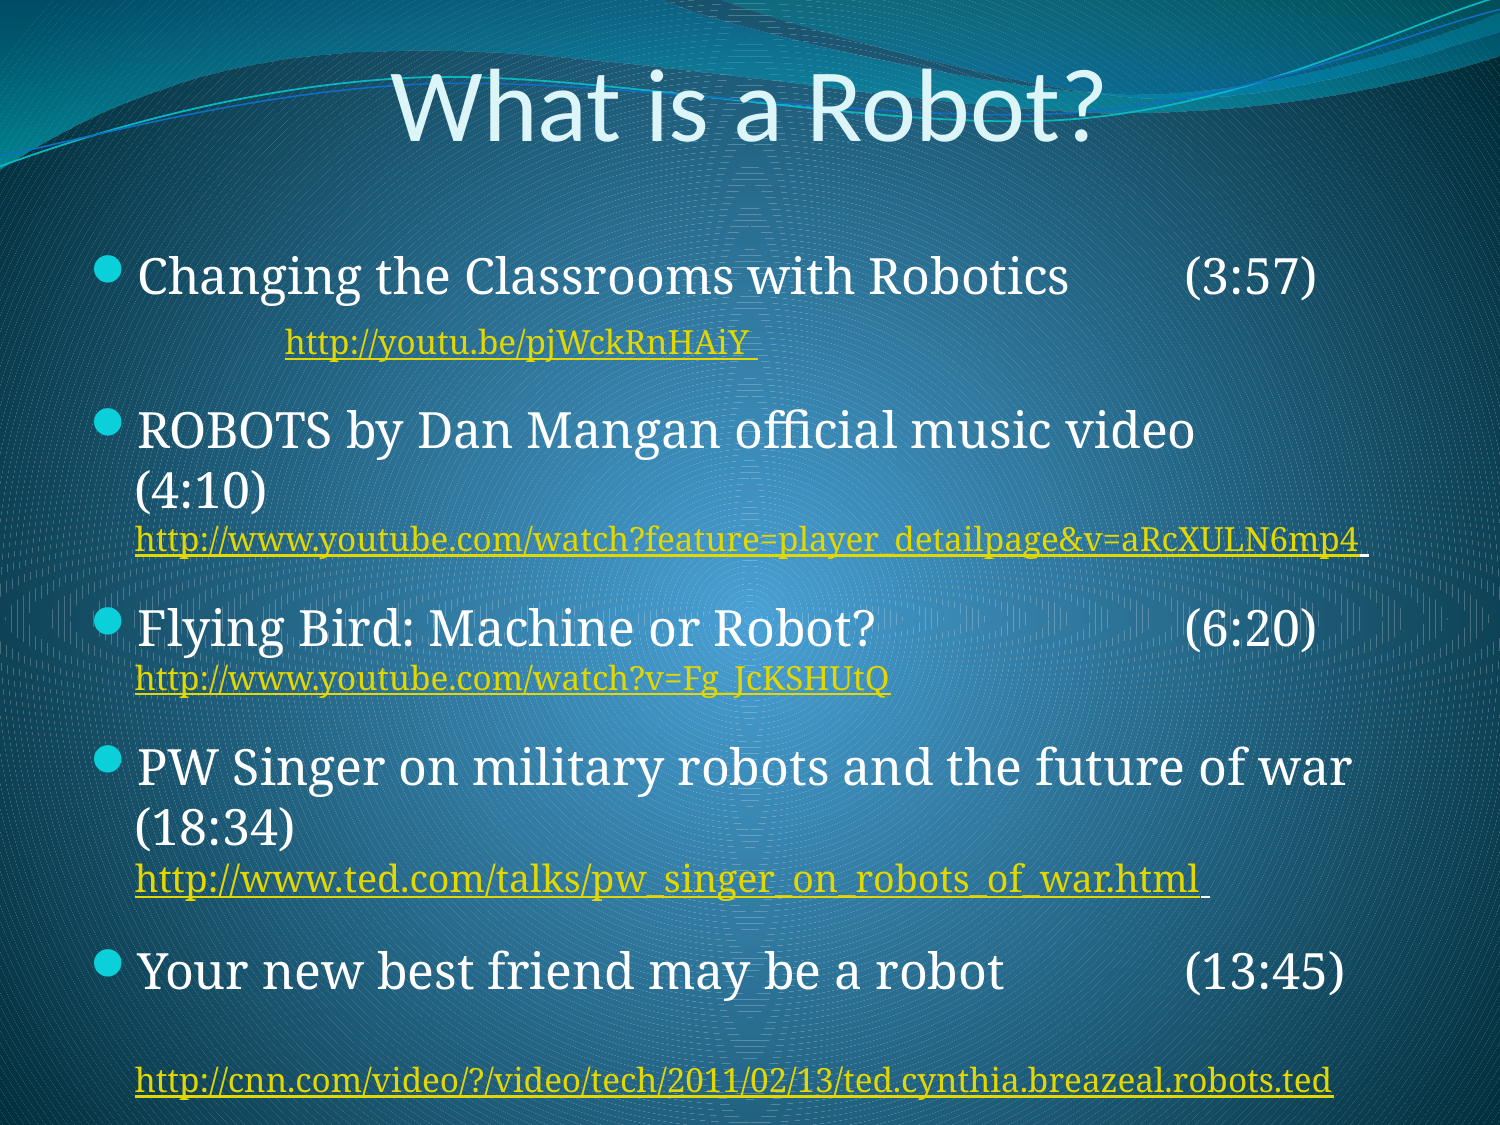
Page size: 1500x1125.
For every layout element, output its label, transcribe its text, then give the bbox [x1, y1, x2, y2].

title What is a Robot? [74, 0, 1426, 163]
list Changing the Classrooms with Robotics (3:57) http://youtu.be/pjWckRnHAiY ROBOTS by Dan Mangan official music video (4:10) http://www.youtube.com/watch?feature=player_detailpage&v=aRcXULN6mp4 Flying Bird: Machine or Robot? (6:20) http://www.youtube.com/watch?v=Fg_JcKSHUtQ PW Singer on military robots and the future of war (18:34) http://www.ted.com/talks/pw_singer_on_robots_of_war.html Your new best friend may be a robot (13:45) http://cnn.com/video/?/video/tech/2011/02/13/ted.cynthia.breazeal.robots.ted [74, 237, 1426, 1038]
